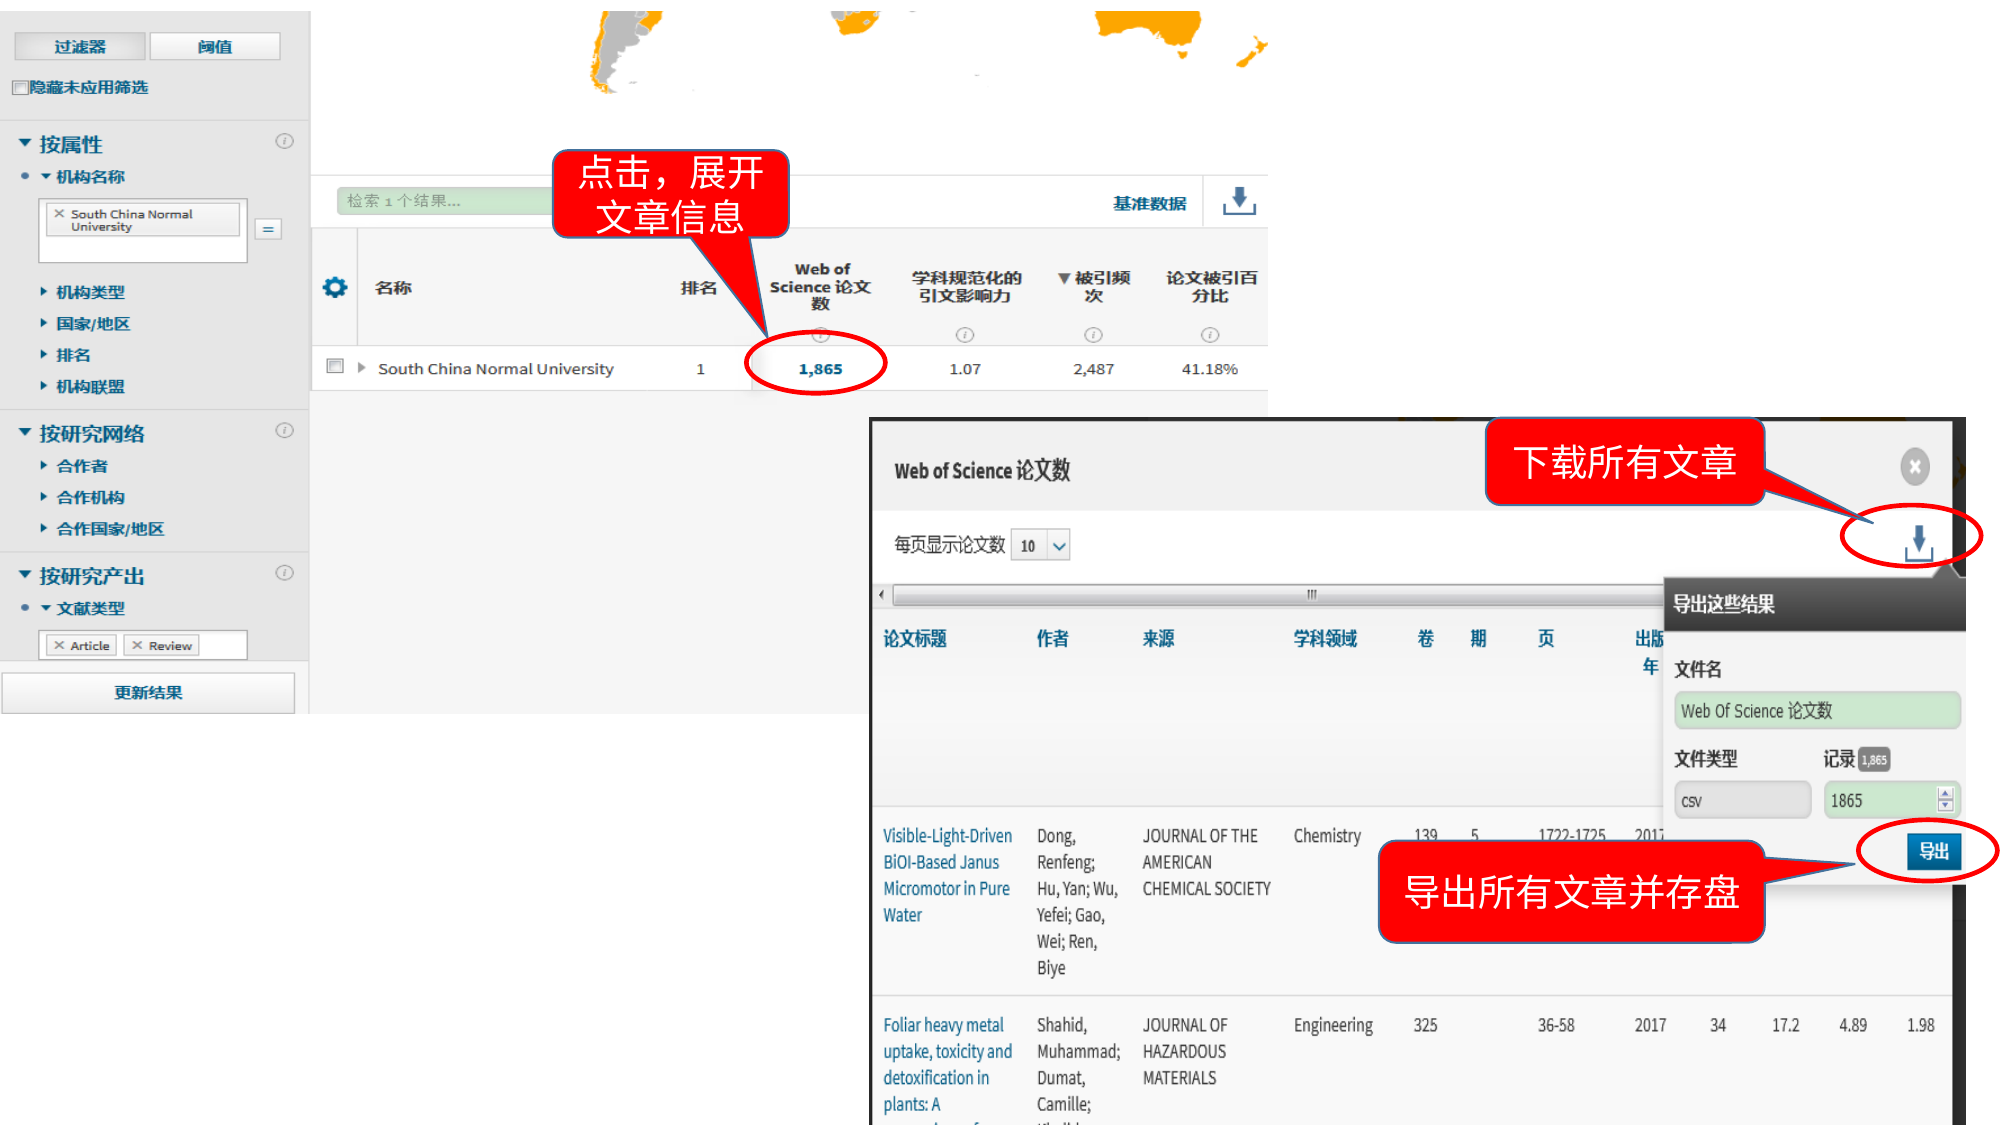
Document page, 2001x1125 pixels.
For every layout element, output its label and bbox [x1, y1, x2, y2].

text_box [1966, 515, 1983, 556]
text_box [1966, 823, 1999, 878]
picture [0, 11, 1966, 1125]
